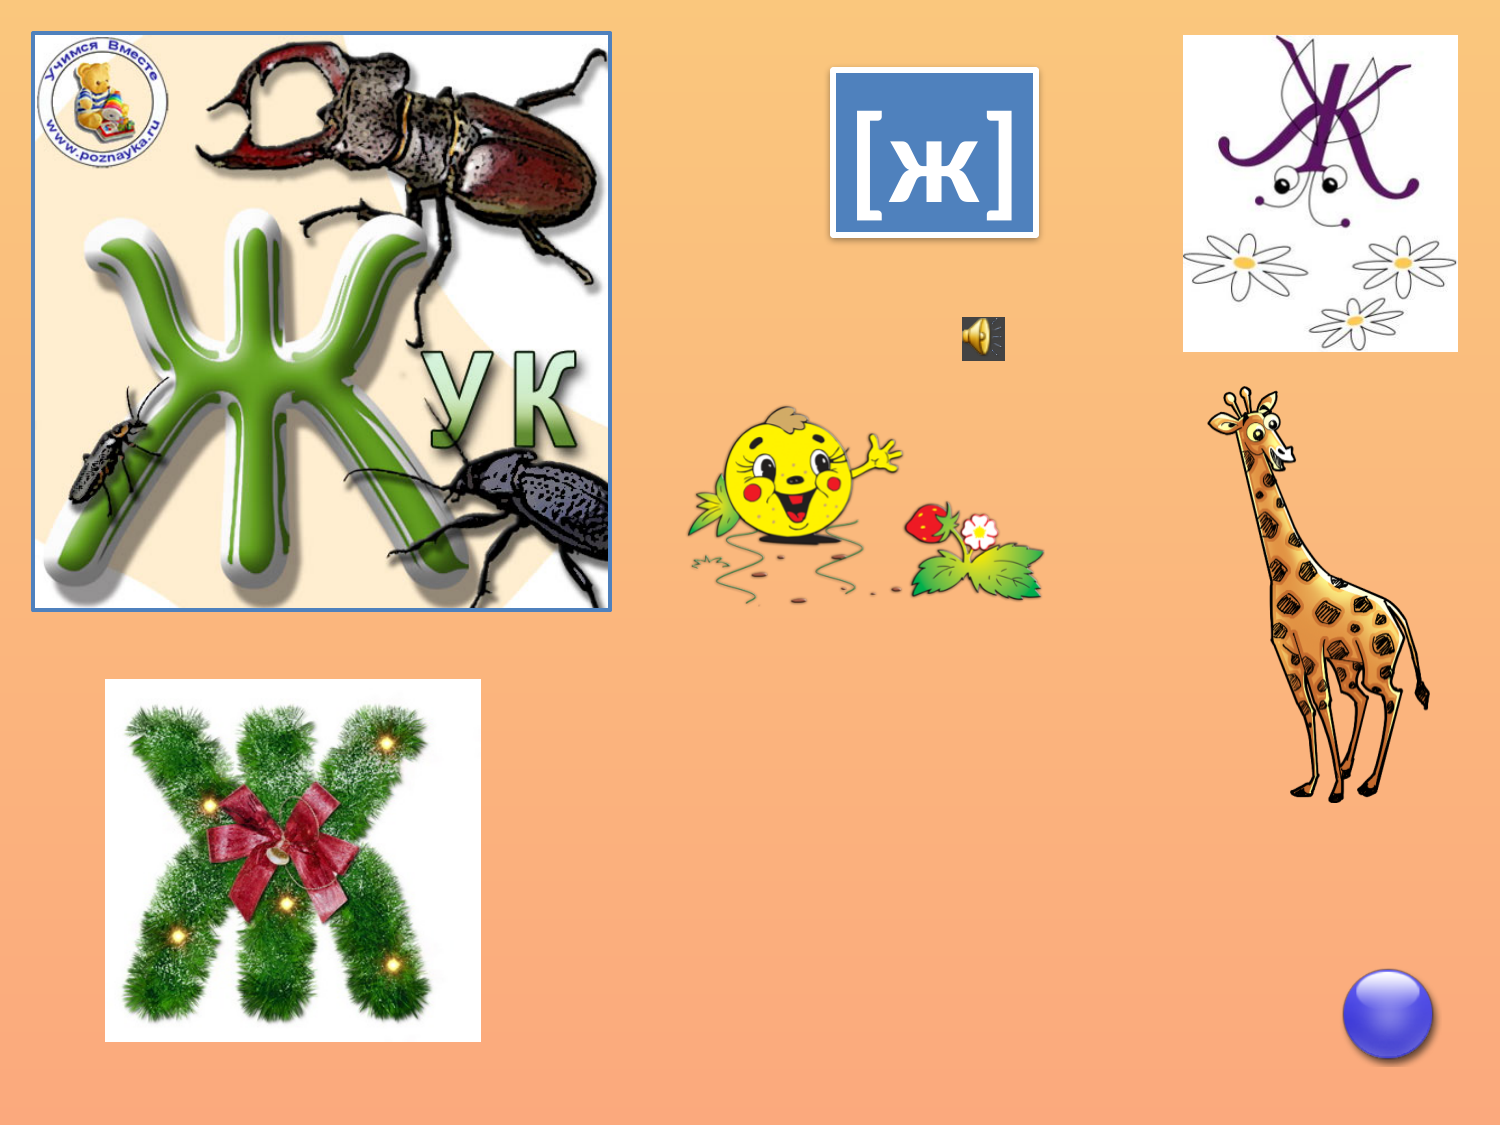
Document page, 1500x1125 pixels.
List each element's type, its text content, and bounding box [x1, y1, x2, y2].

picture [1335, 960, 1442, 1067]
picture [34, 34, 609, 609]
picture [960, 316, 1007, 362]
picture [679, 398, 1045, 608]
text_box [ж] [830, 67, 1039, 238]
picture [105, 679, 481, 1042]
picture [1206, 386, 1430, 803]
picture [1183, 34, 1458, 352]
